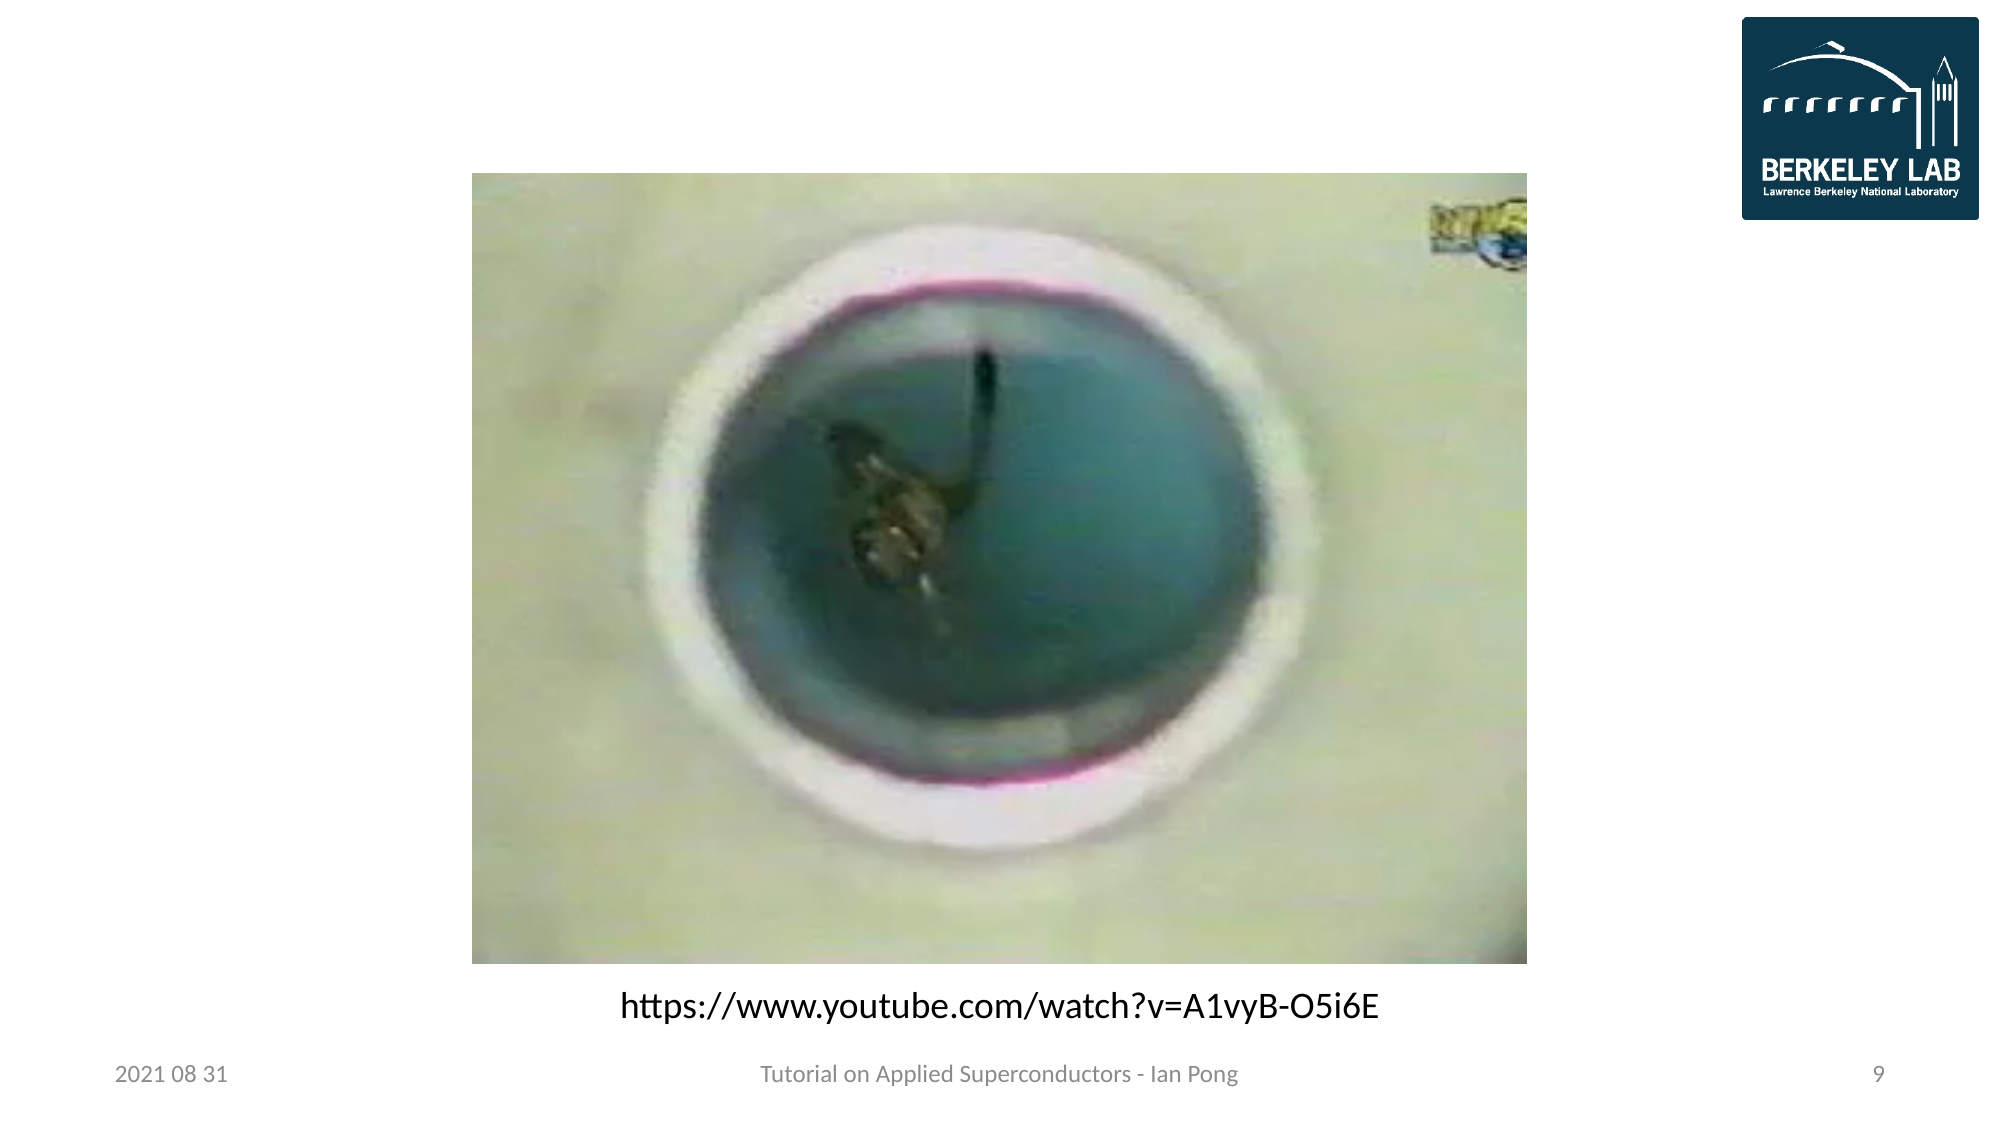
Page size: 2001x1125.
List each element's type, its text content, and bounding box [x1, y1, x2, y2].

slide_number 2021 08 31 [99, 1042, 567, 1103]
slide_number 9 [1433, 1042, 1900, 1103]
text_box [471, 172, 1529, 965]
footer Tutorial on Applied Superconductors - Ian Pong [683, 1042, 1317, 1103]
picture [1742, 17, 1979, 220]
text_box https://www.youtube.com/watch?v=A1vyB-O5i6E [605, 973, 1395, 1033]
